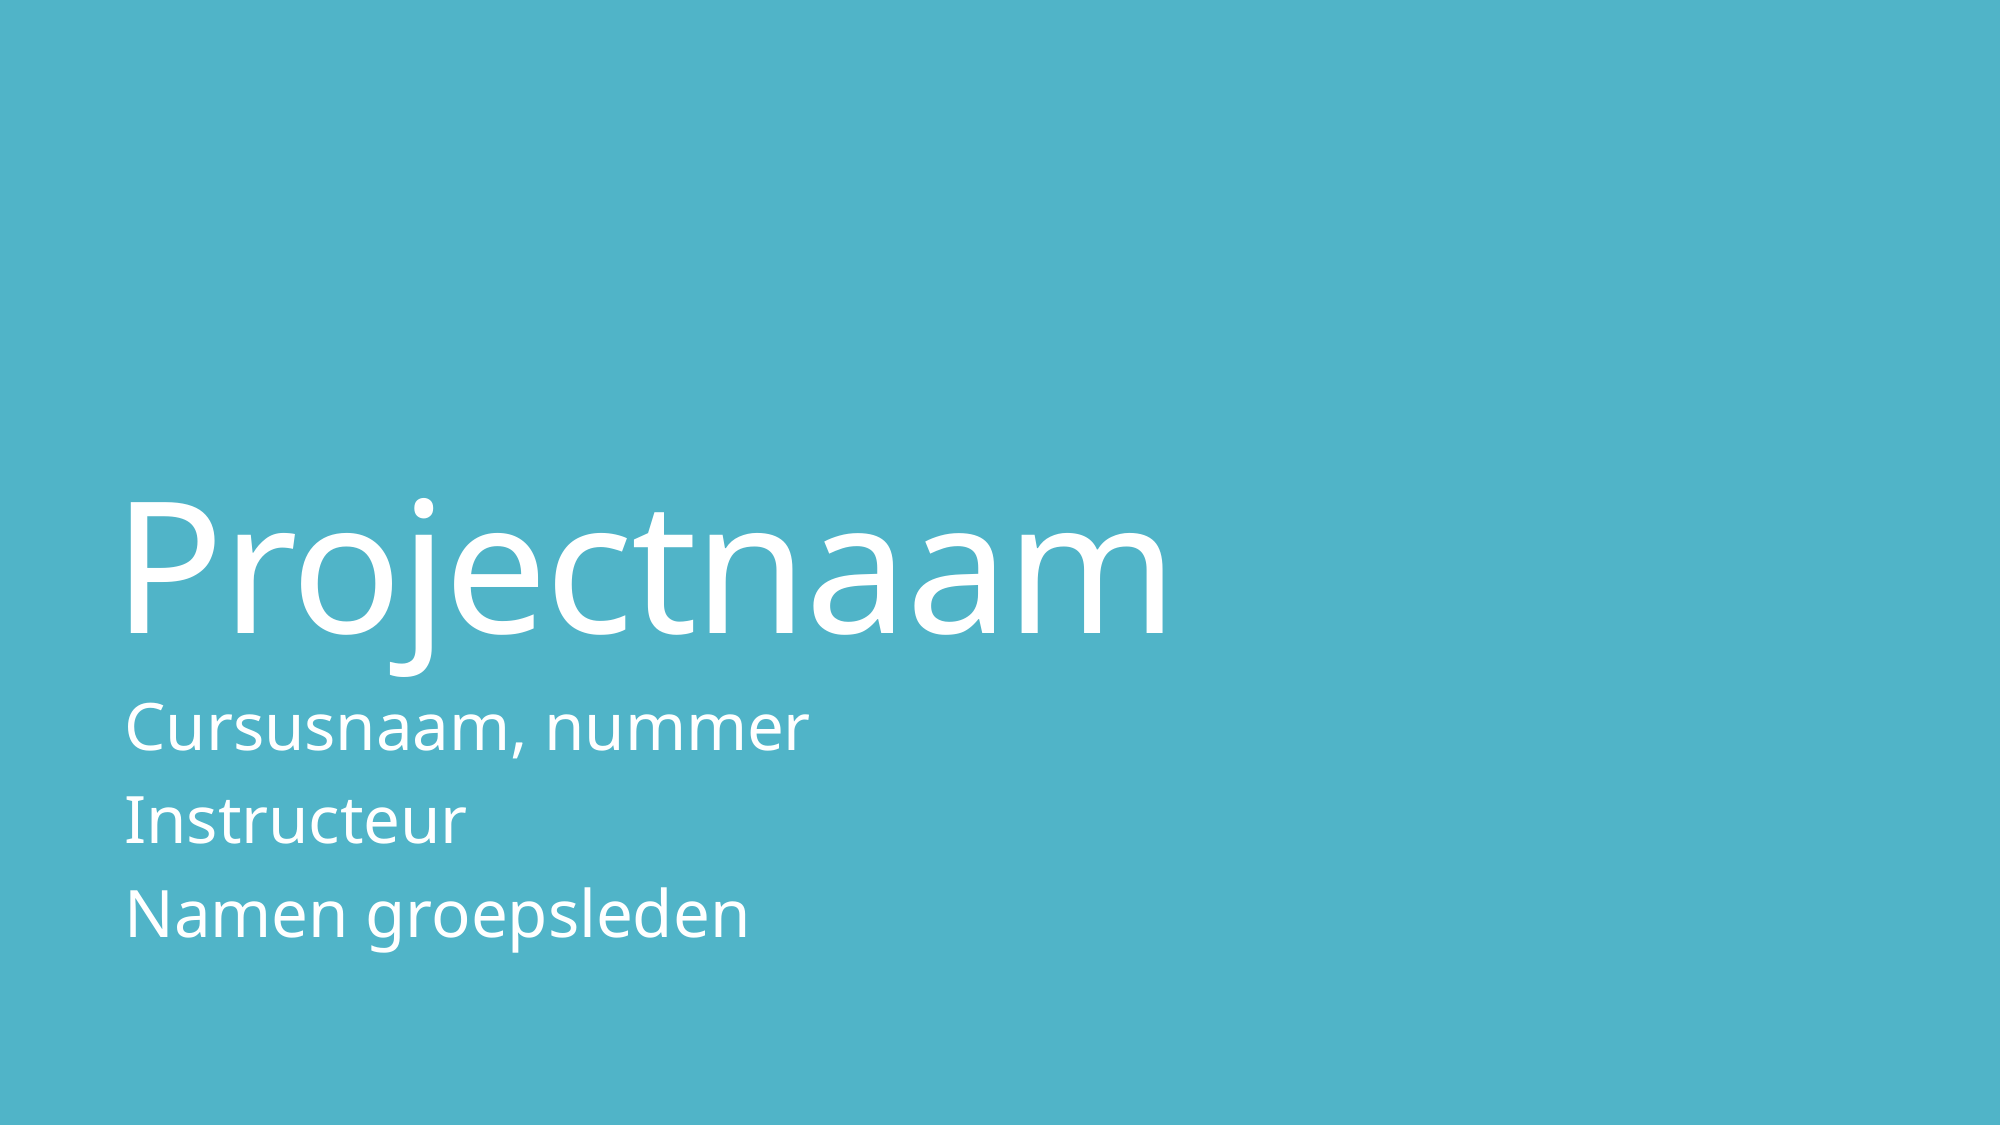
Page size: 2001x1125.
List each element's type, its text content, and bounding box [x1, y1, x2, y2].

subtitle Cursusnaam, nummer Instructeur Namen groepsleden [109, 690, 1624, 961]
title Projectnaam [98, 126, 1868, 677]
